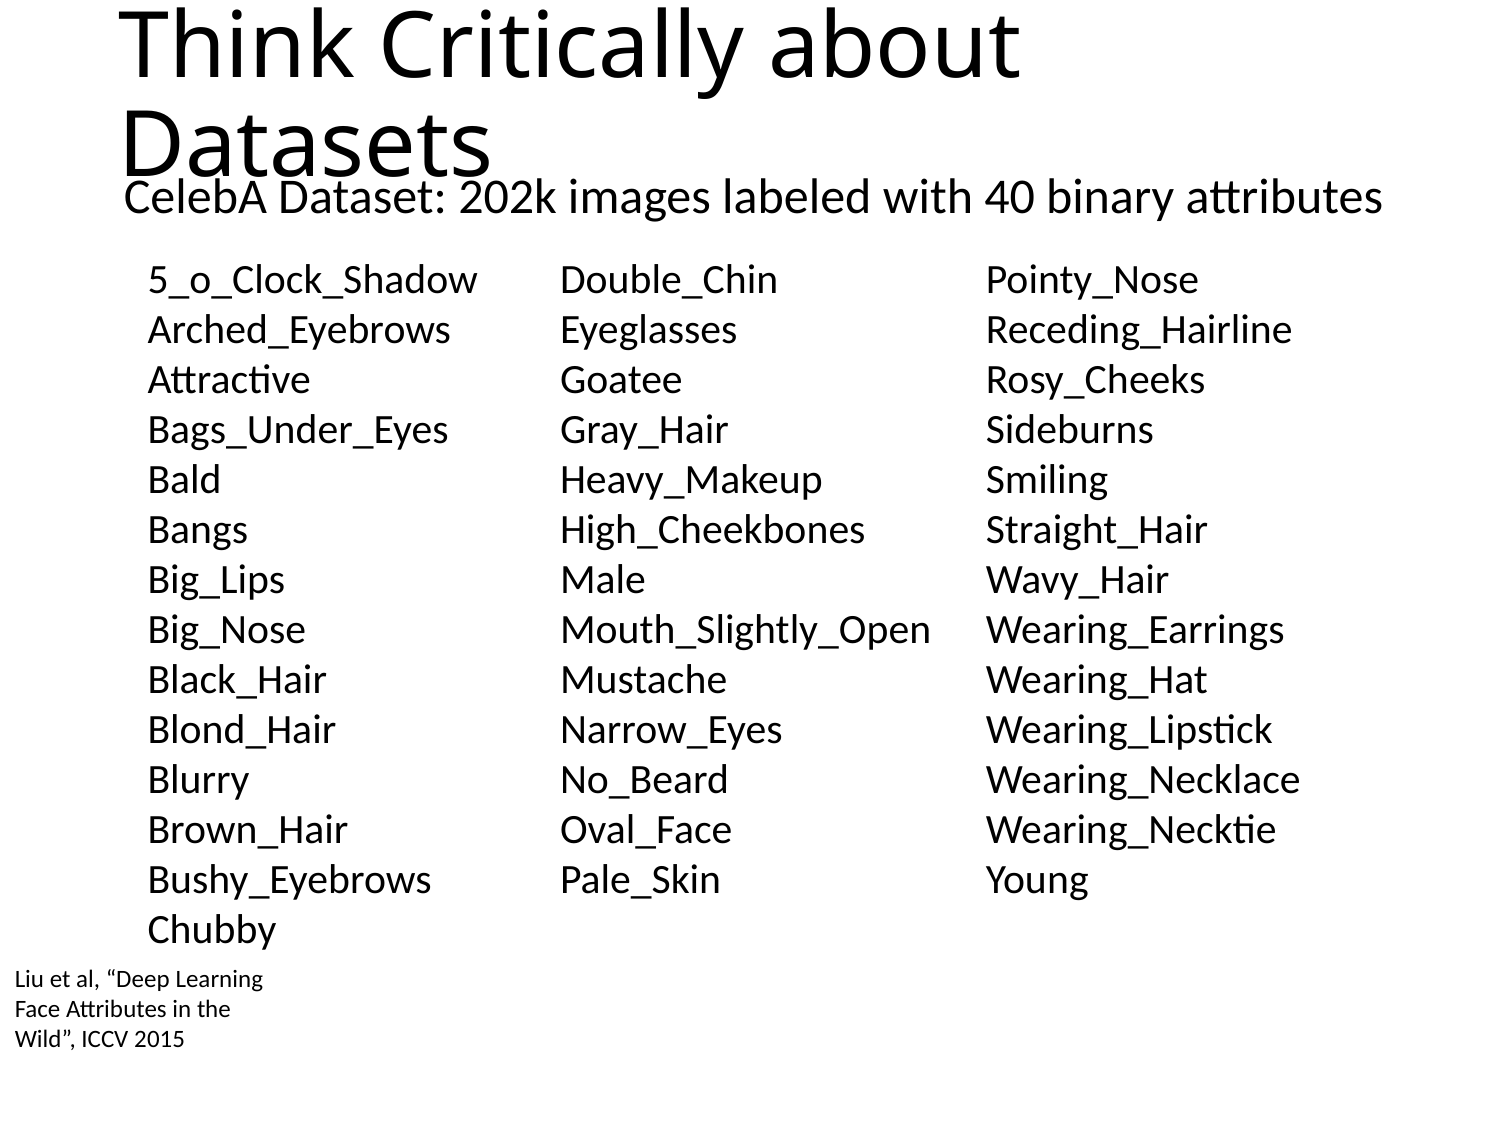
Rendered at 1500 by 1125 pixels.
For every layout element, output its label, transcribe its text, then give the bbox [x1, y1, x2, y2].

text_box Liu et al, “Deep Learning Face Attributes in the Wild”, ICCV 2015 [0, 955, 302, 1061]
title Think Critically about Datasets [103, 29, 1397, 165]
text_box Pointy_Nose Receding_Hairline Rosy_Cheeks Sideburns Smiling Straight_Hair Wavy_Hair Wearing_Earrings Wearing_Hat Wearing_Lipstick Wearing_Necklace Wearing_Necktie Young [970, 244, 1352, 910]
text_box CelebA Dataset: 202k images labeled with 40 binary attributes [109, 155, 1399, 231]
text_box Double_Chin Eyeglasses Goatee Gray_Hair Heavy_Makeup High_Cheekbones Male Mouth_Slightly_Open Mustache Narrow_Eyes No_Beard Oval_Face Pale_Skin [545, 244, 970, 910]
text_box 5_o_Clock_Shadow Arched_Eyebrows Attractive Bags_Under_Eyes Bald Bangs Big_Lips Big_Nose Black_Hair Blond_Hair Blurry Brown_Hair Bushy_Eyebrows Chubby [132, 244, 514, 960]
